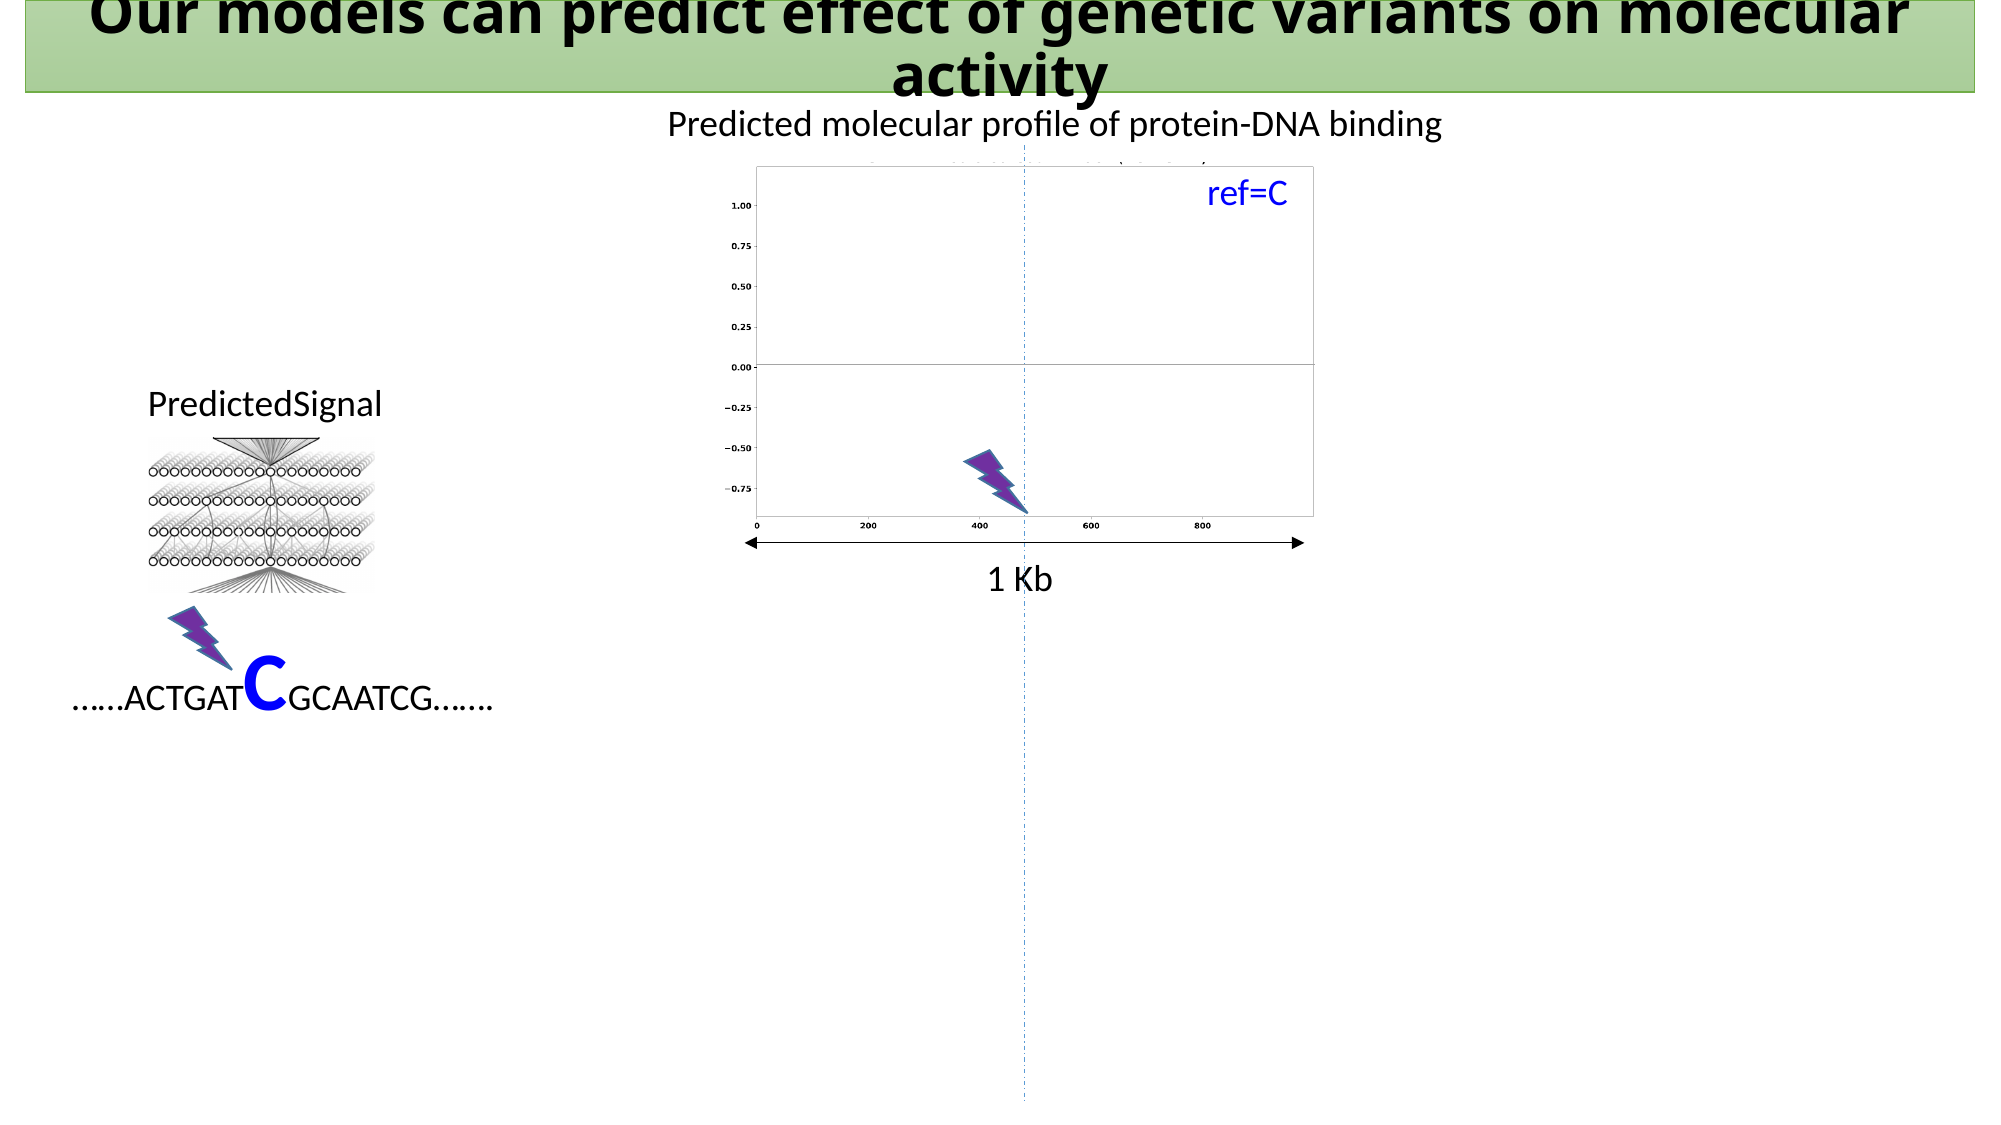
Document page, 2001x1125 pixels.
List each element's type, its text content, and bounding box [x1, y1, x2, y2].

picture [1025, 365, 1315, 531]
title Our models can predict effect of genetic variants on molecular activity [25, 0, 1975, 93]
text_box ref=C [1192, 160, 1319, 221]
text_box Predicted molecular profile of protein-DNA binding [652, 91, 1459, 152]
picture [725, 162, 1024, 531]
picture [1025, 162, 1315, 364]
text_box 1 Kb [1025, 546, 1068, 606]
text_box 1 Kb [971, 546, 1024, 606]
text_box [55, 371, 512, 736]
